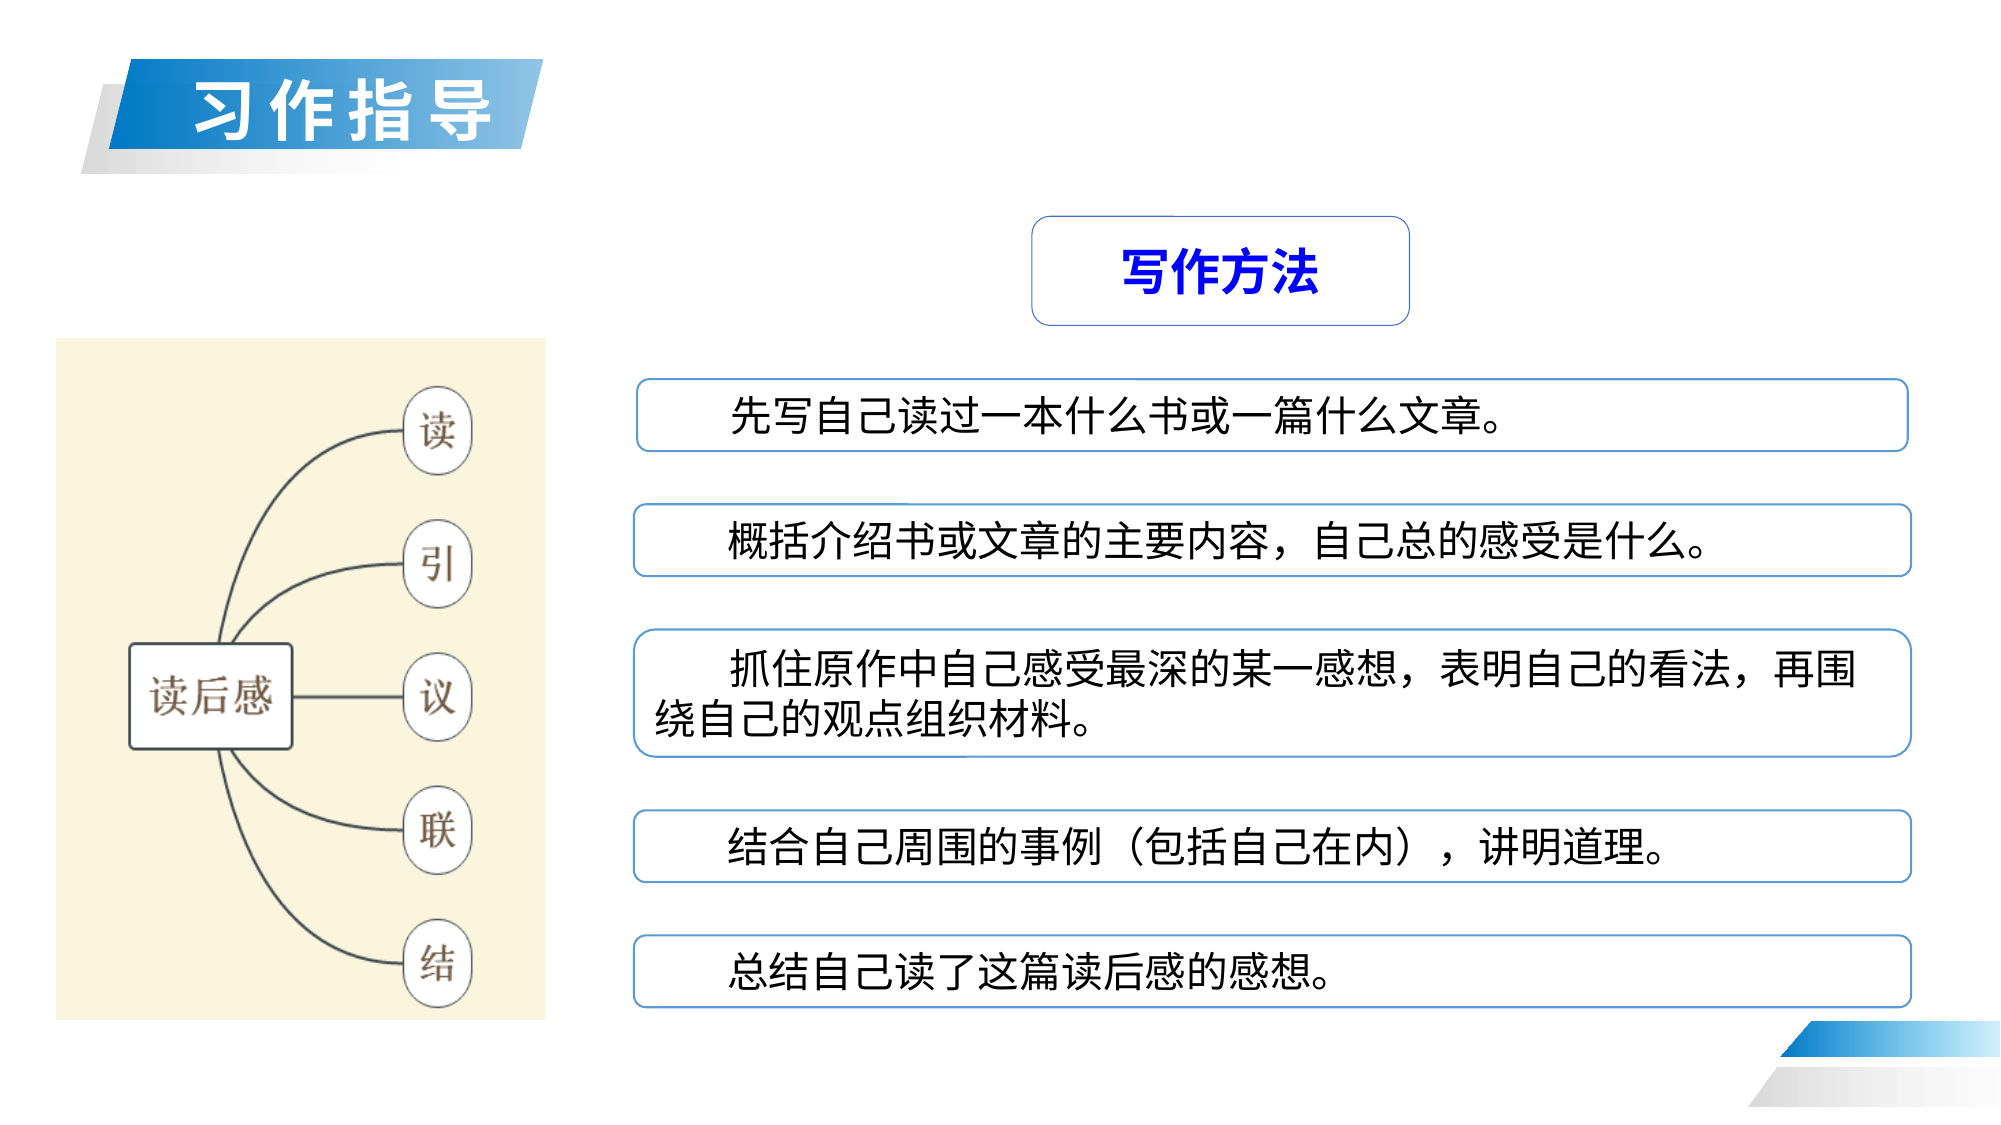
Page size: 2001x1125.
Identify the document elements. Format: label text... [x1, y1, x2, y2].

text_box 先写自己读过一本什么书或一篇什么文章。 [636, 378, 1909, 453]
text_box 总结自己读了这篇读后感的感想。 [632, 934, 1913, 1009]
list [56, 338, 545, 1020]
text_box 结合自己周围的事例（包括自己在内），讲明道理。 [632, 809, 1913, 884]
text_box 概括介绍书或文章的主要内容，自己总的感受是什么。 [632, 503, 1913, 578]
text_box 写作方法 [1031, 215, 1411, 326]
text_box 抓住原作中自己感受最深的某一感想，表明自己的看法，再围绕自己的观点组织材料。 [632, 628, 1913, 758]
